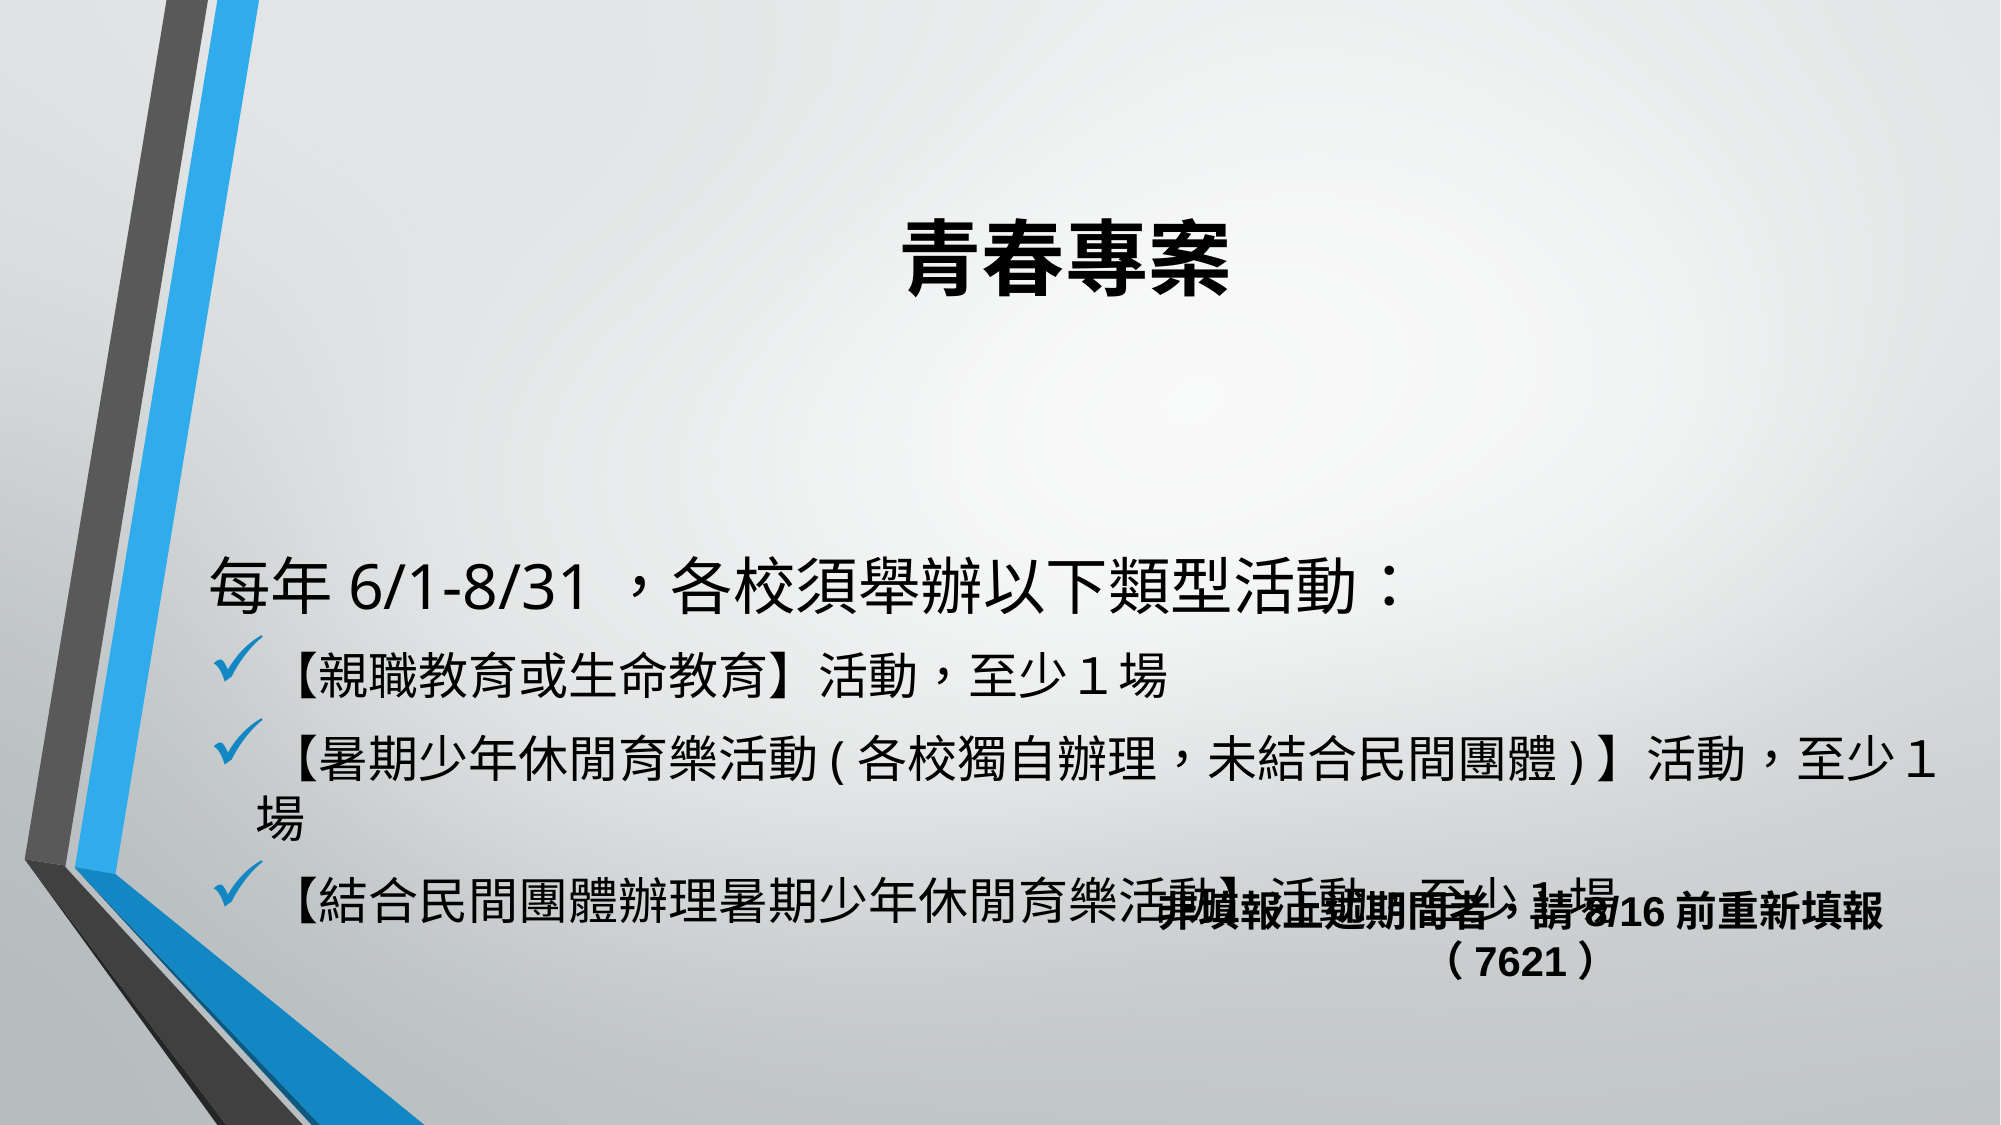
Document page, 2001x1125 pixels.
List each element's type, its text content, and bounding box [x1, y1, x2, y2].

text_box 非填報上述期間者，請8/16前重新填報（7621） [1065, 863, 1977, 1006]
list 每年6/1-8/31，各校須舉辦以下類型活動： 【親職教育或生命教育】活動，至少１場 【暑期少年休閒育樂活動(各校獨自辦理，未結合民間團體)】活動，至少１場 【結合民間團體辦理暑期少年休閒育樂活動】活動，至少１場 [193, 427, 2000, 940]
title 青春專案 [243, 112, 1887, 400]
